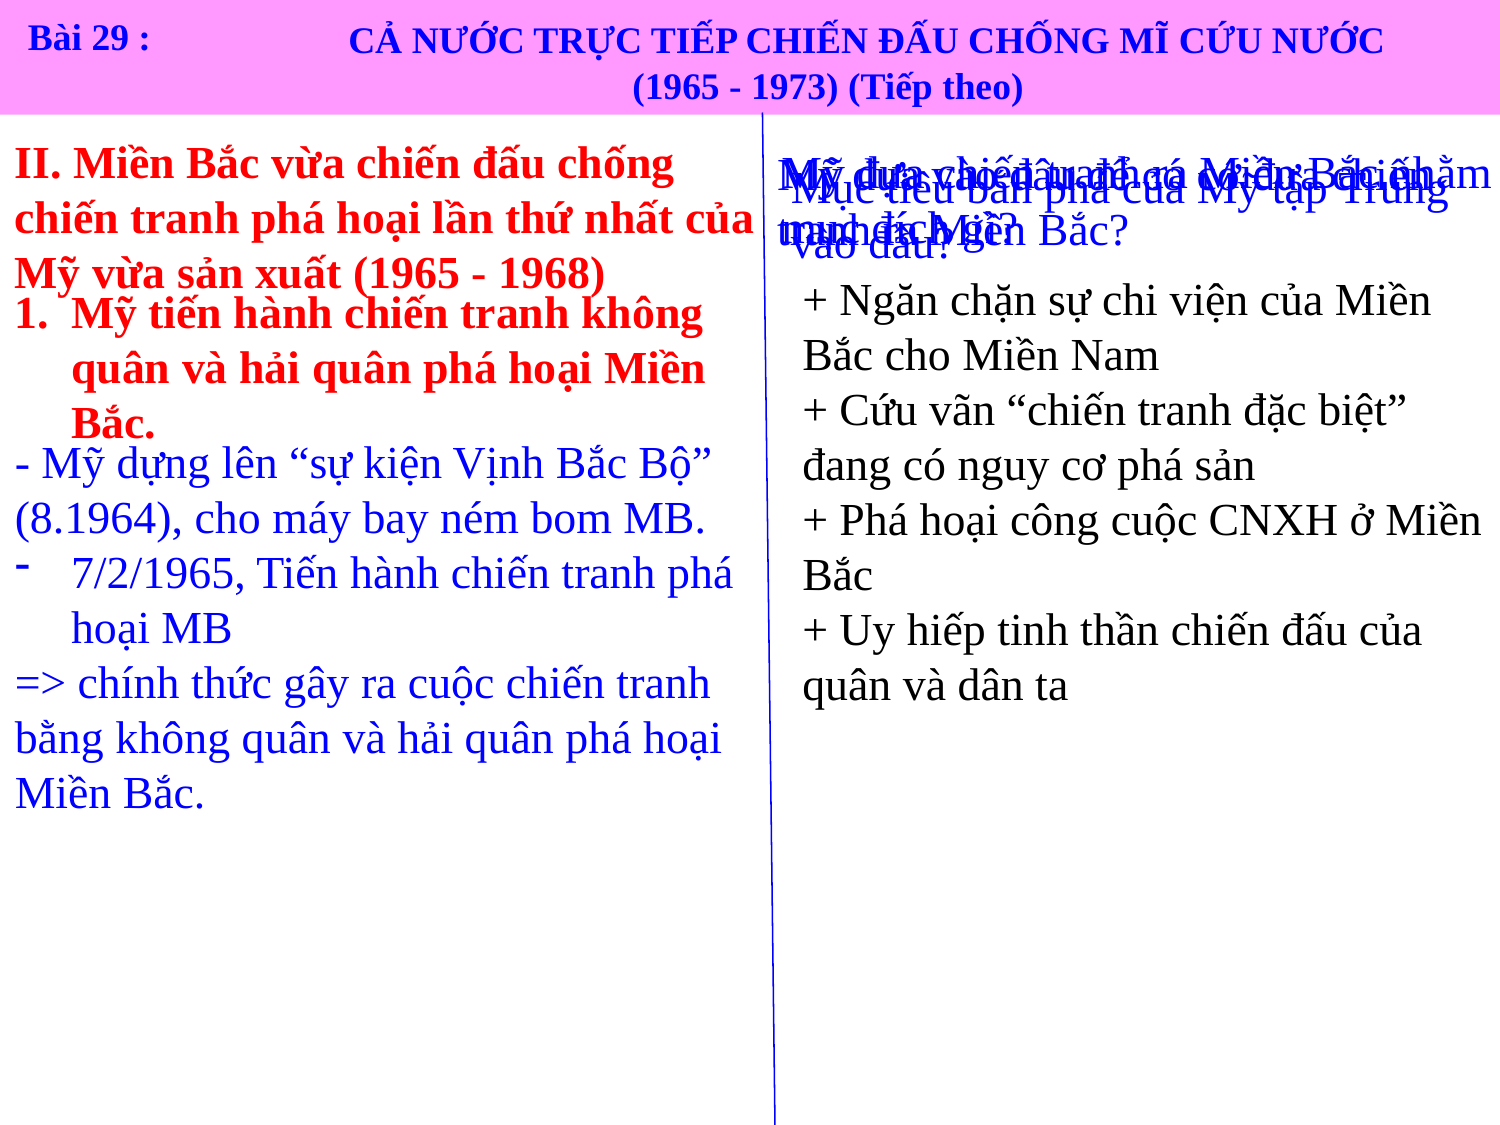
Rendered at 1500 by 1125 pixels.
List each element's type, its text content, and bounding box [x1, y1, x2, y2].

text_box Bài 29 : [13, 5, 167, 66]
text_box Mỹ tiến hành chiến tranh không quân và hải quân phá hoại Miền Bắc. [0, 275, 775, 425]
text_box CẢ NƯỚC TRỰC TIẾP CHIẾN ĐẤU CHỐNG MĨ CỨU NƯỚC (1965 - 1973) (Tiếp theo) [0, 0, 1500, 115]
text_box II. Miền Bắc vừa chiến đấu chống chiến tranh phá hoại lần thứ nhất của Mỹ vừa sản xuất (1965 - 1968) [0, 125, 775, 275]
text_box - Mỹ dựng lên “sự kiện Vịnh Bắc Bộ” (8.1964), cho máy bay ném bom MB. 7/2/1965, Tiến hành chiến tranh phá hoại MB => chính thức gây ra cuộc chiến tranh bằng không quân và hải quân phá hoại Miền Bắc. [0, 425, 775, 825]
text_box Mỹ đưa chiến tranh ra Miền Bắc nhằm mục đích gì? [766, 135, 1500, 261]
text_box Mục tiêu bắn phá của Mỹ tập Trung vào đâu? [776, 149, 1476, 275]
text_box + Ngăn chặn sự chi viện của Miền Bắc cho Miền Nam + Cứu vãn “chiến tranh đặc biệt” đang có nguy cơ phá sản + Phá hoại công cuộc CNXH ở Miền Bắc + Uy hiếp tinh thần chiến đấu của quân và dân ta [787, 262, 1500, 717]
text_box Mỹ dựa vào đâu để có cớ đưa chiến tranh ra Miền Bắc? [762, 137, 776, 263]
